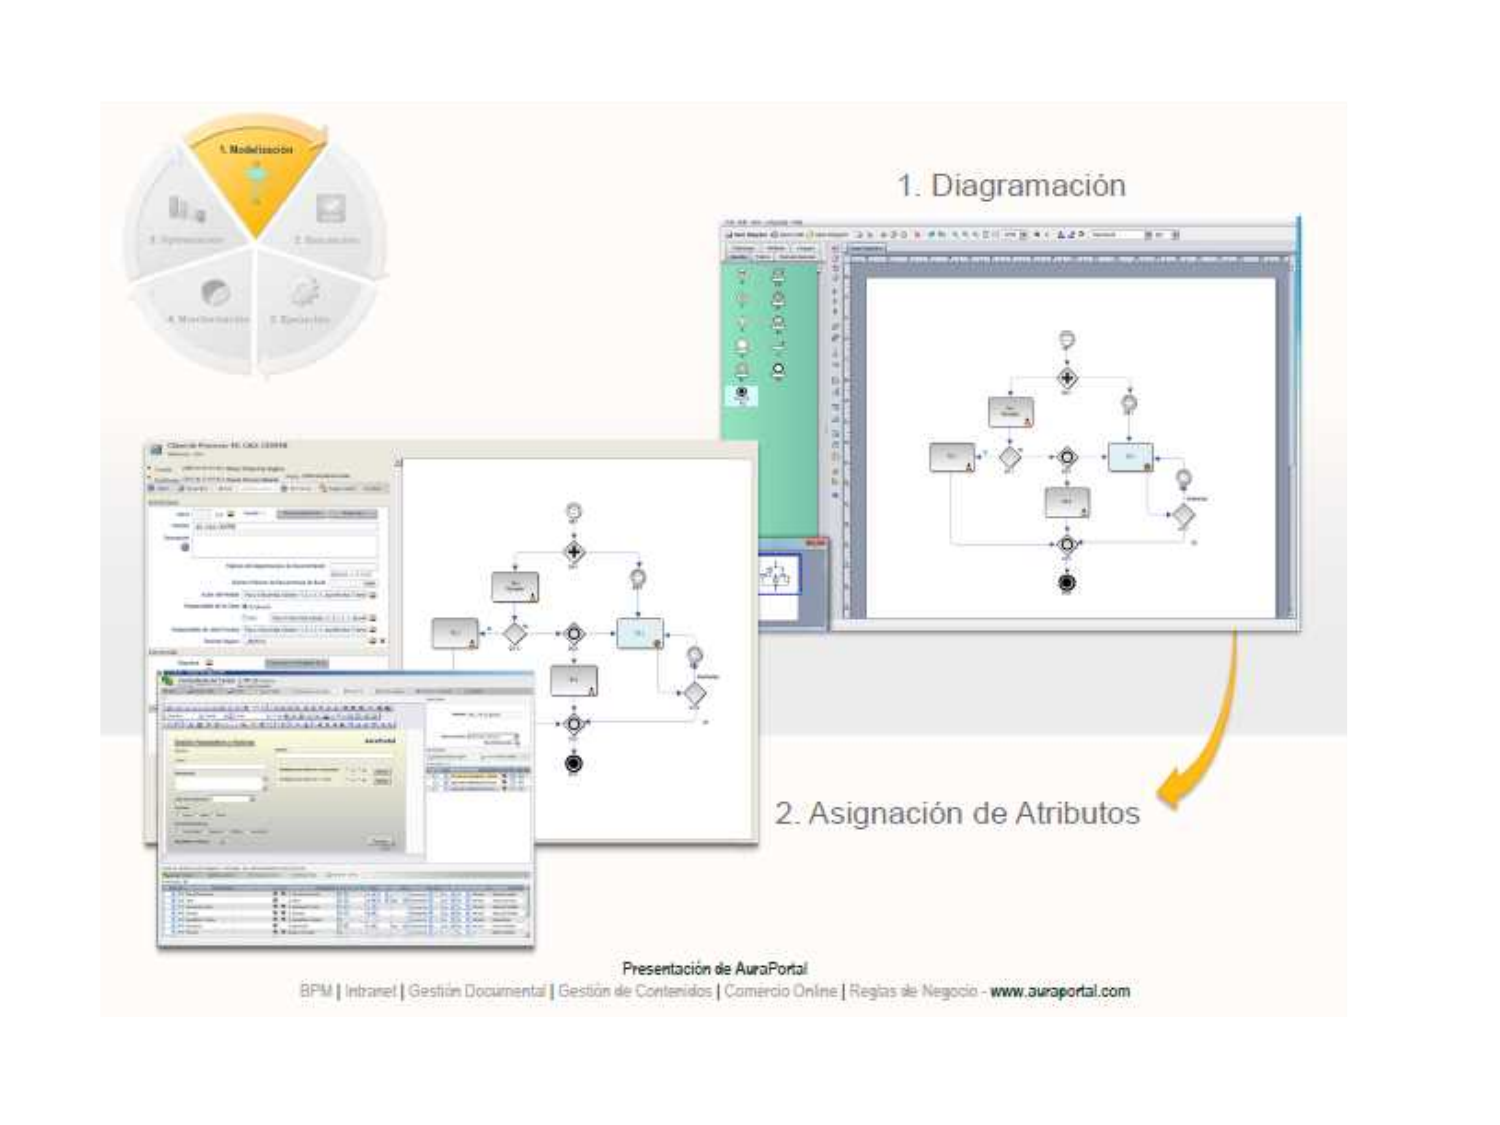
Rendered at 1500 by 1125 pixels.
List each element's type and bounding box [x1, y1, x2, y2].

picture [100, 101, 1348, 1017]
